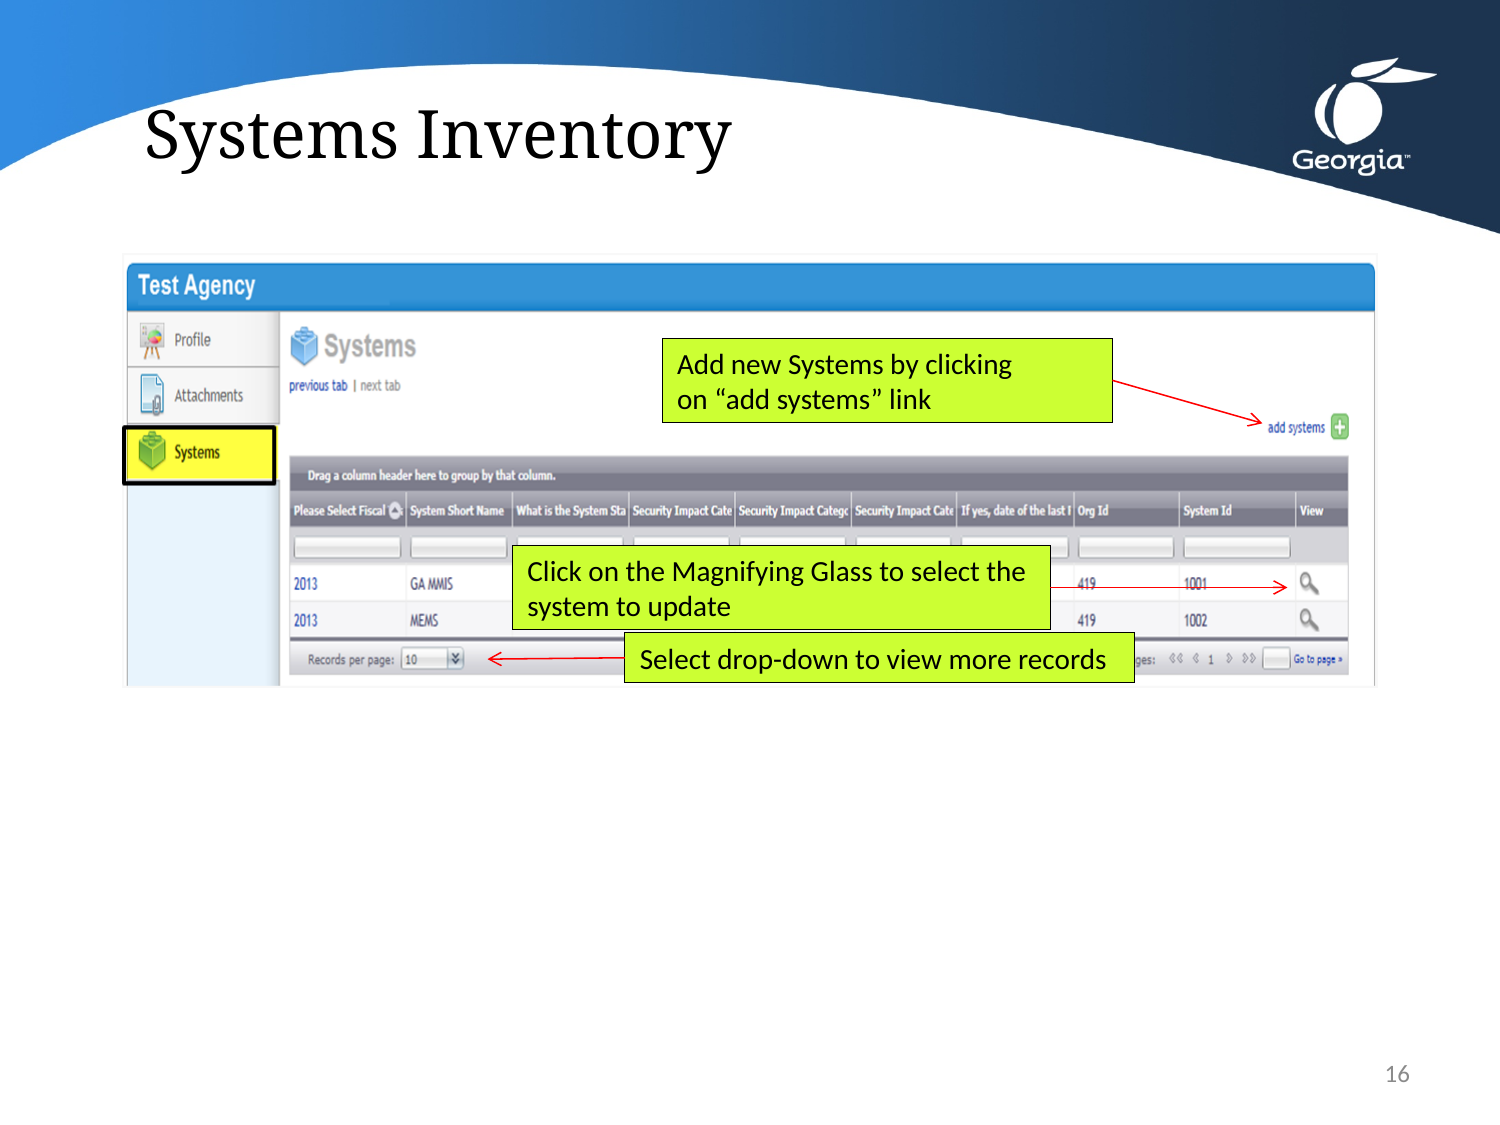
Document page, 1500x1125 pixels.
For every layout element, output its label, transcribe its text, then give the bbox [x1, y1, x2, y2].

picture [0, 0, 1500, 1125]
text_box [1112, 380, 1263, 424]
title Systems Inventory [129, 65, 1500, 199]
slide_number 16 [1074, 1042, 1425, 1103]
